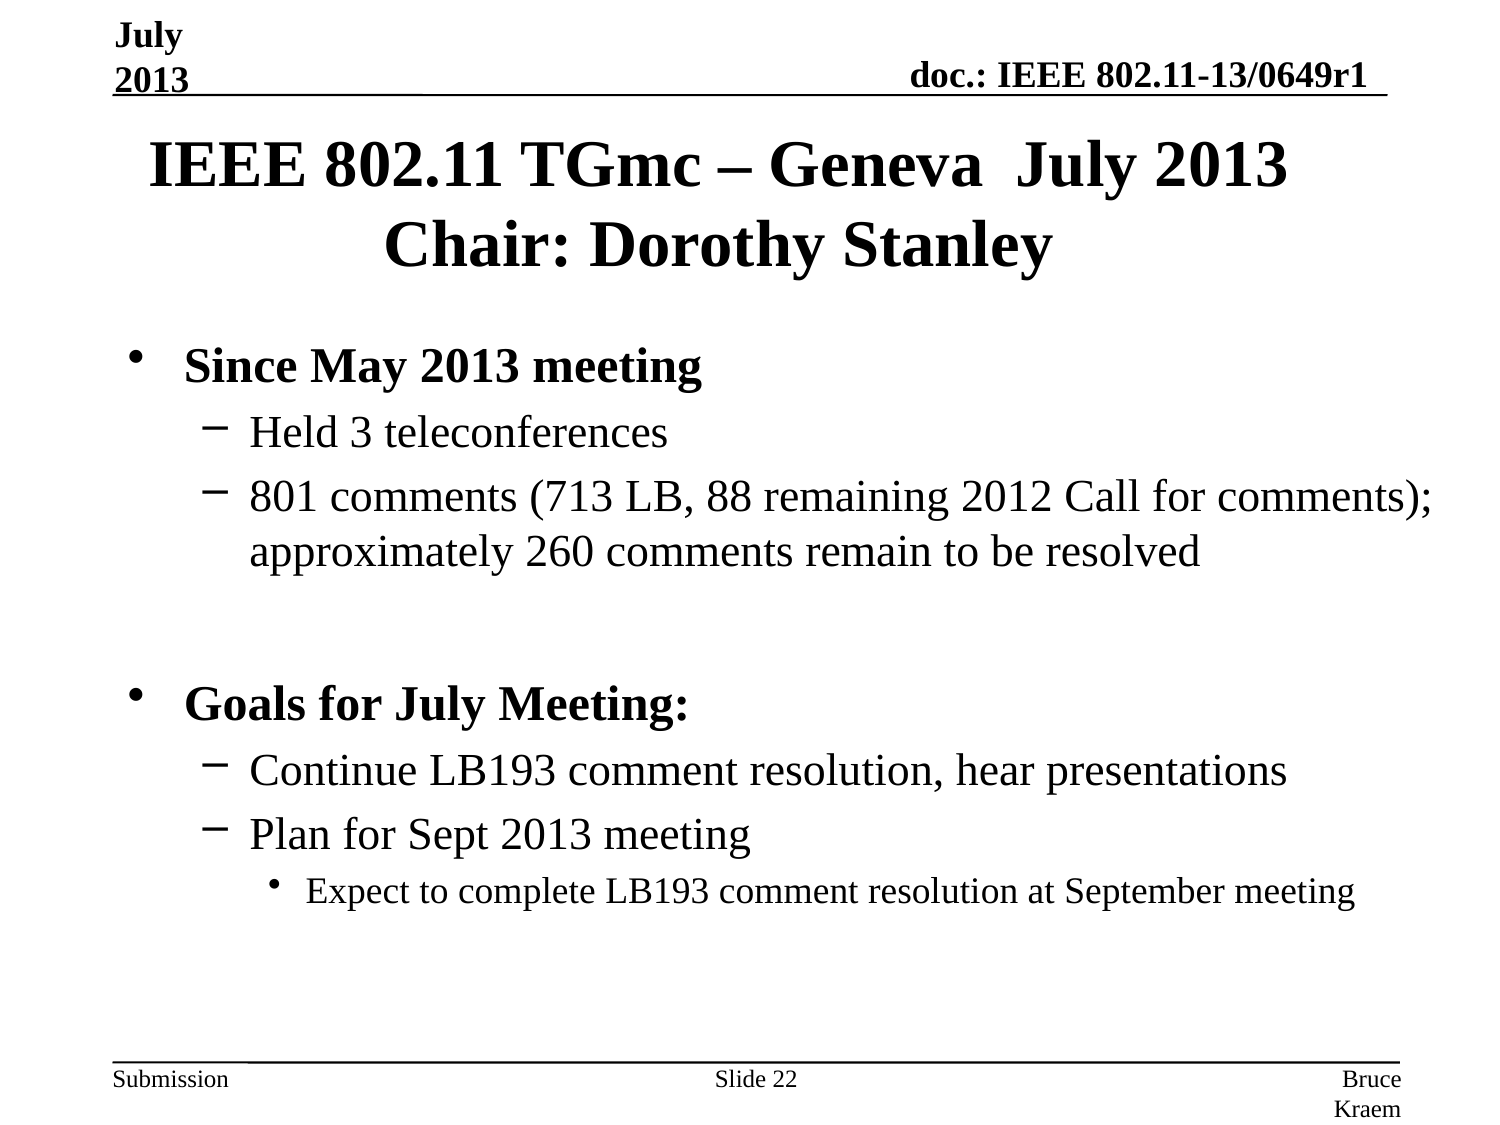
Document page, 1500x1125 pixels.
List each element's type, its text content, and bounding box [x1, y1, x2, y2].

footer Bruce Kraemer, Marvell [1325, 1062, 1402, 1093]
title IEEE 802.11 TGmc – Geneva July 2013 Chair: Dorothy Stanley [50, 112, 1388, 288]
list Since May 2013 meeting Held 3 teleconferences 801 comments (713 LB, 88 remaining 2012 Call for comments); approximately 260 comments remain to be resolved Goals for July Meeting: Continue LB193 comment resolution, hear presentations Plan for Sept 2013 meeting Expect to complete LB193 comment resolution at September meeting [112, 324, 1475, 1038]
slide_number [114, 54, 257, 100]
slide_number Slide 22 [712, 1062, 800, 1093]
